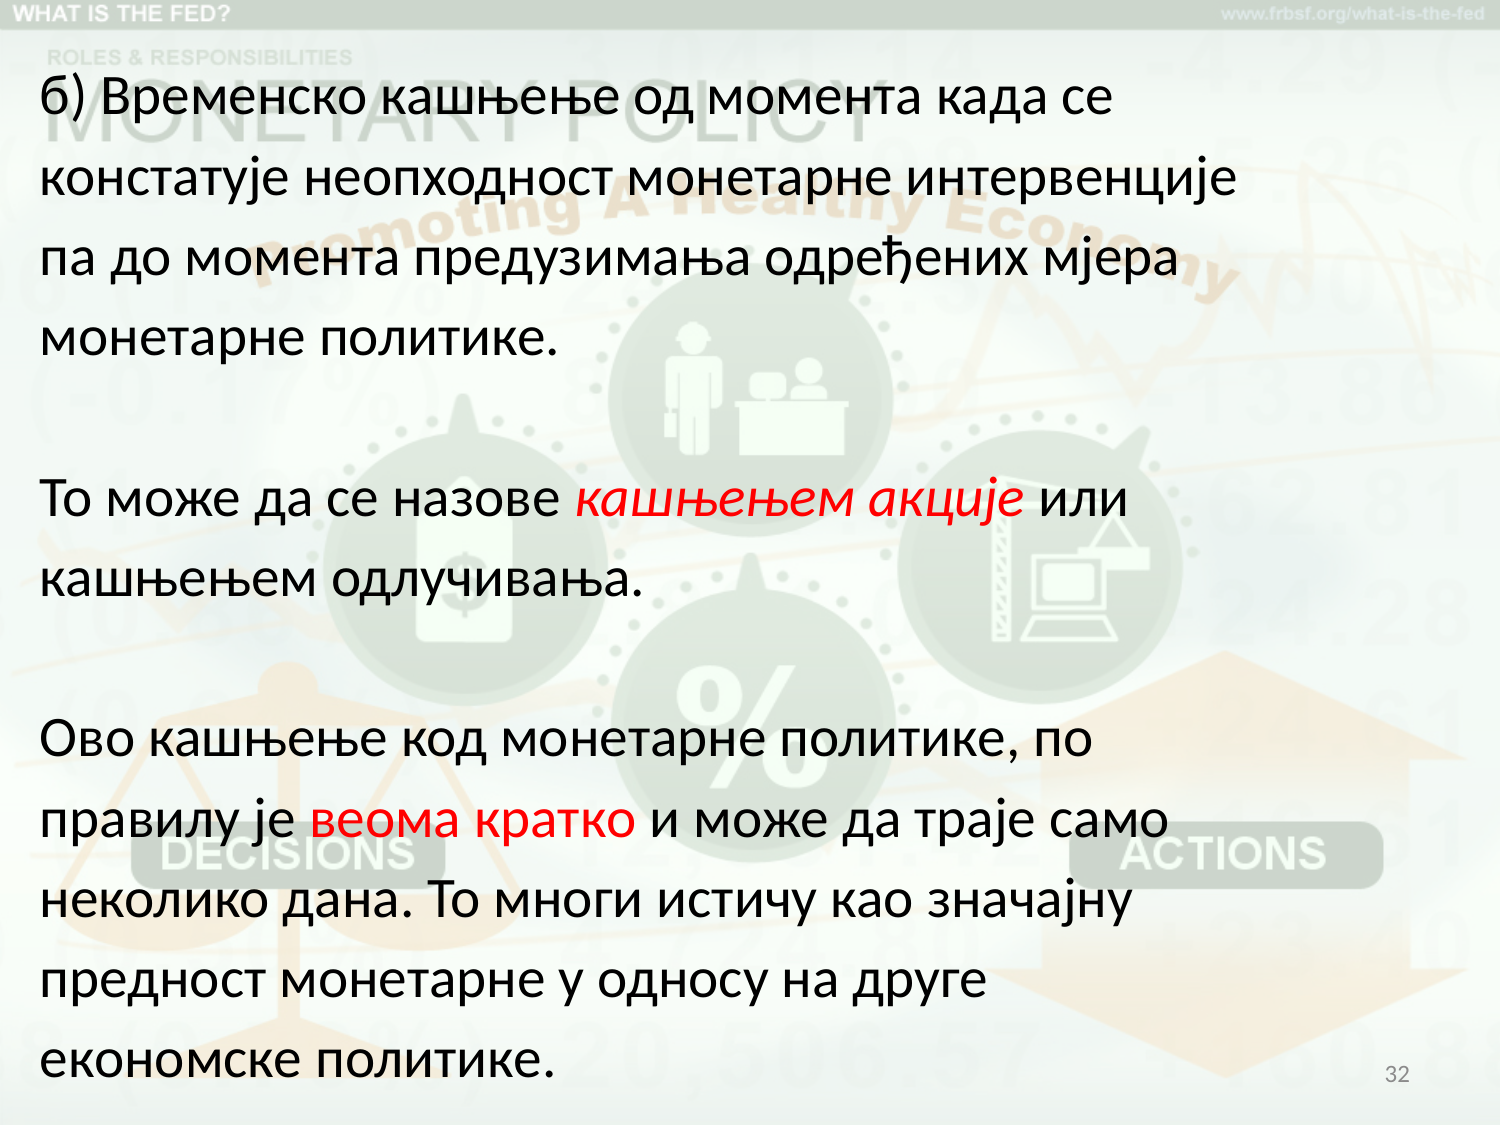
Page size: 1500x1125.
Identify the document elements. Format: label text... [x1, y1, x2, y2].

list б) Временско кашњење од момента када се констатује неопходност монетарне интервенције па до момента предузимања одређених мјера монетарне политике. То може да се назове кашњењем акције или кашњењем одлучивања. Ово кашњење код монетарне политике, по правилу је веома кратко и може да траје само неколико дана. То многи истичу као значајну предност монетарне у односу на друге економске политике. [24, 50, 1475, 1103]
slide_number 32 [1074, 1042, 1425, 1103]
